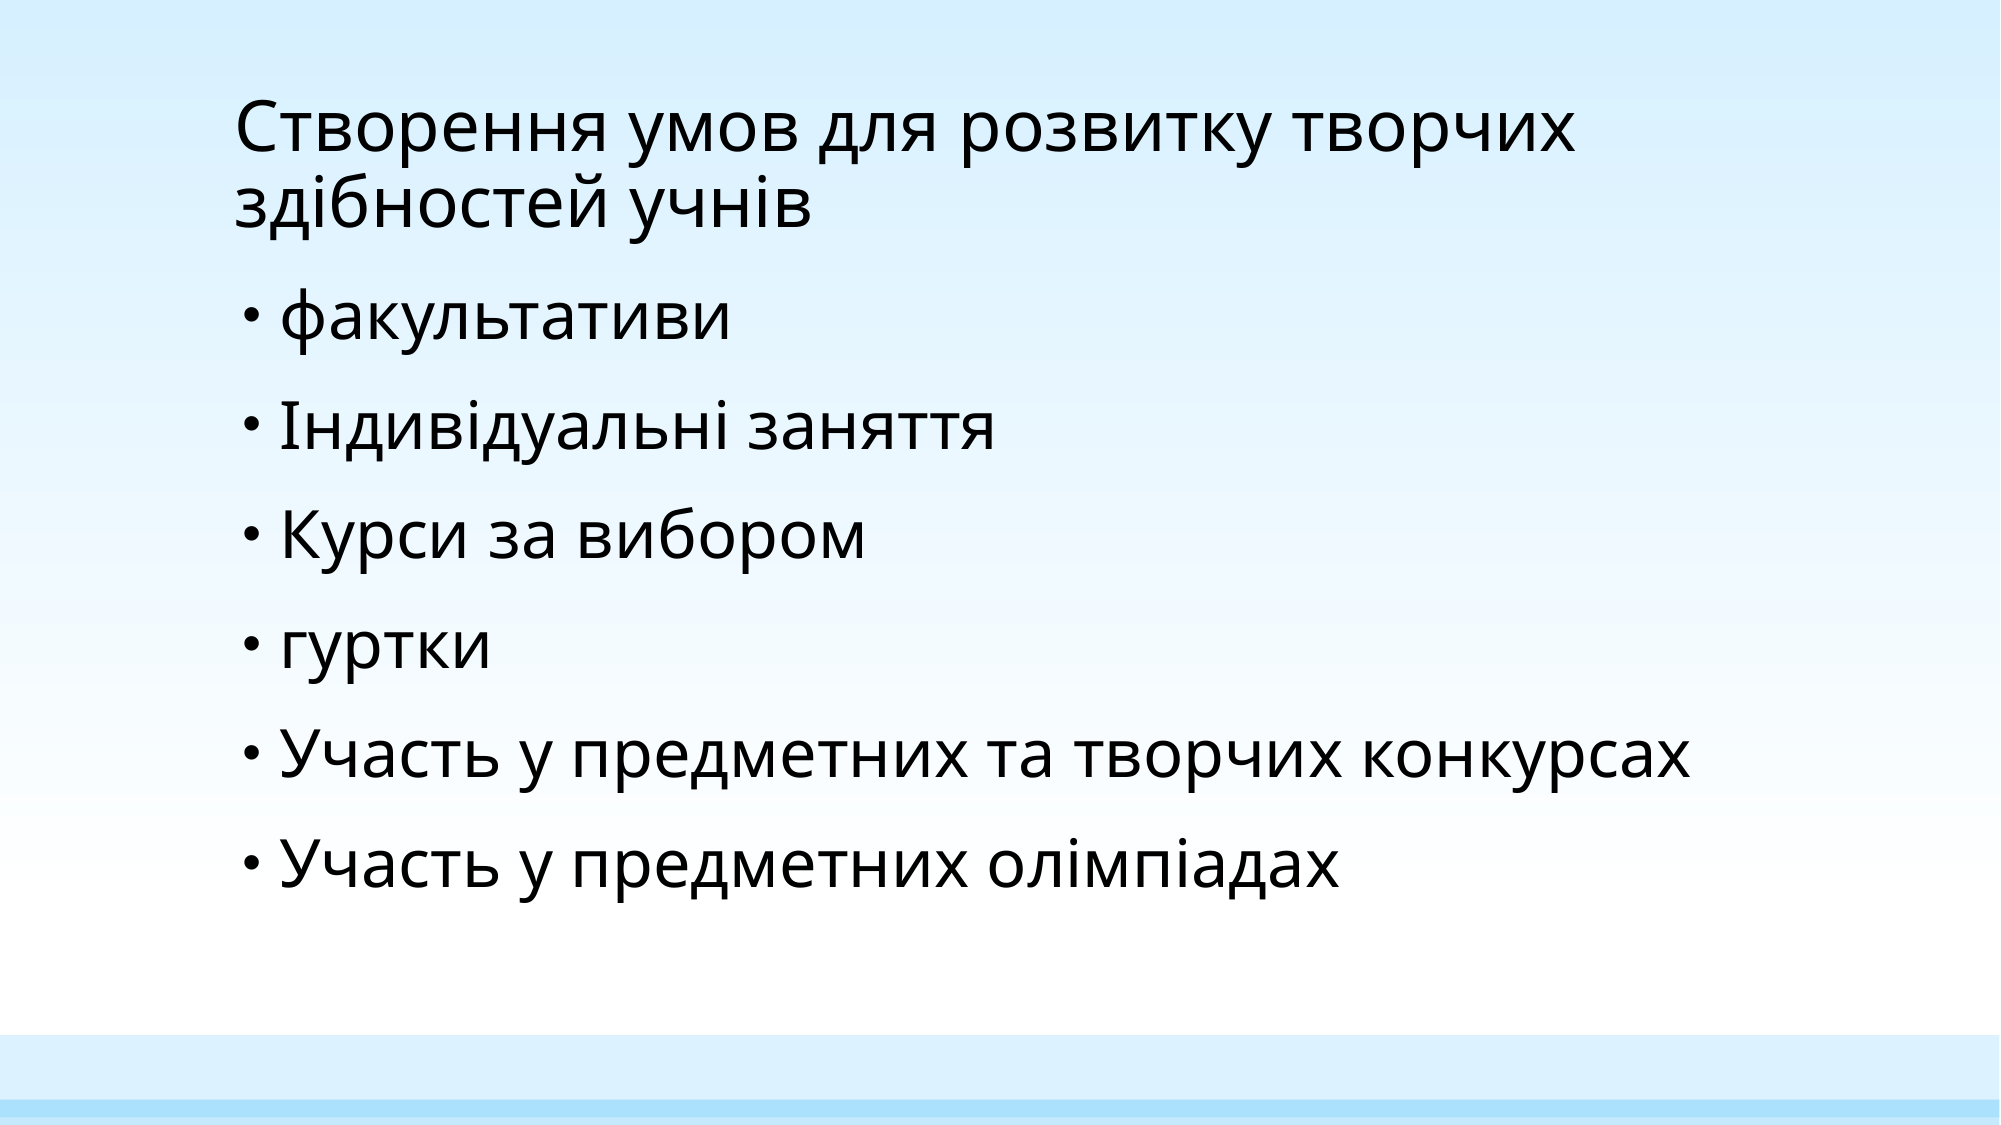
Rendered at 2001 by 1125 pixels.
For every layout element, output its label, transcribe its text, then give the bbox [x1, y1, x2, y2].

title Створення умов для розвитку творчих здібностей учнів [219, 71, 1780, 251]
list факультативи Індивідуальні заняття Курси за вибором гуртки Участь у предметних та творчих конкурсах Участь у предметних олімпіадах [219, 274, 1780, 987]
